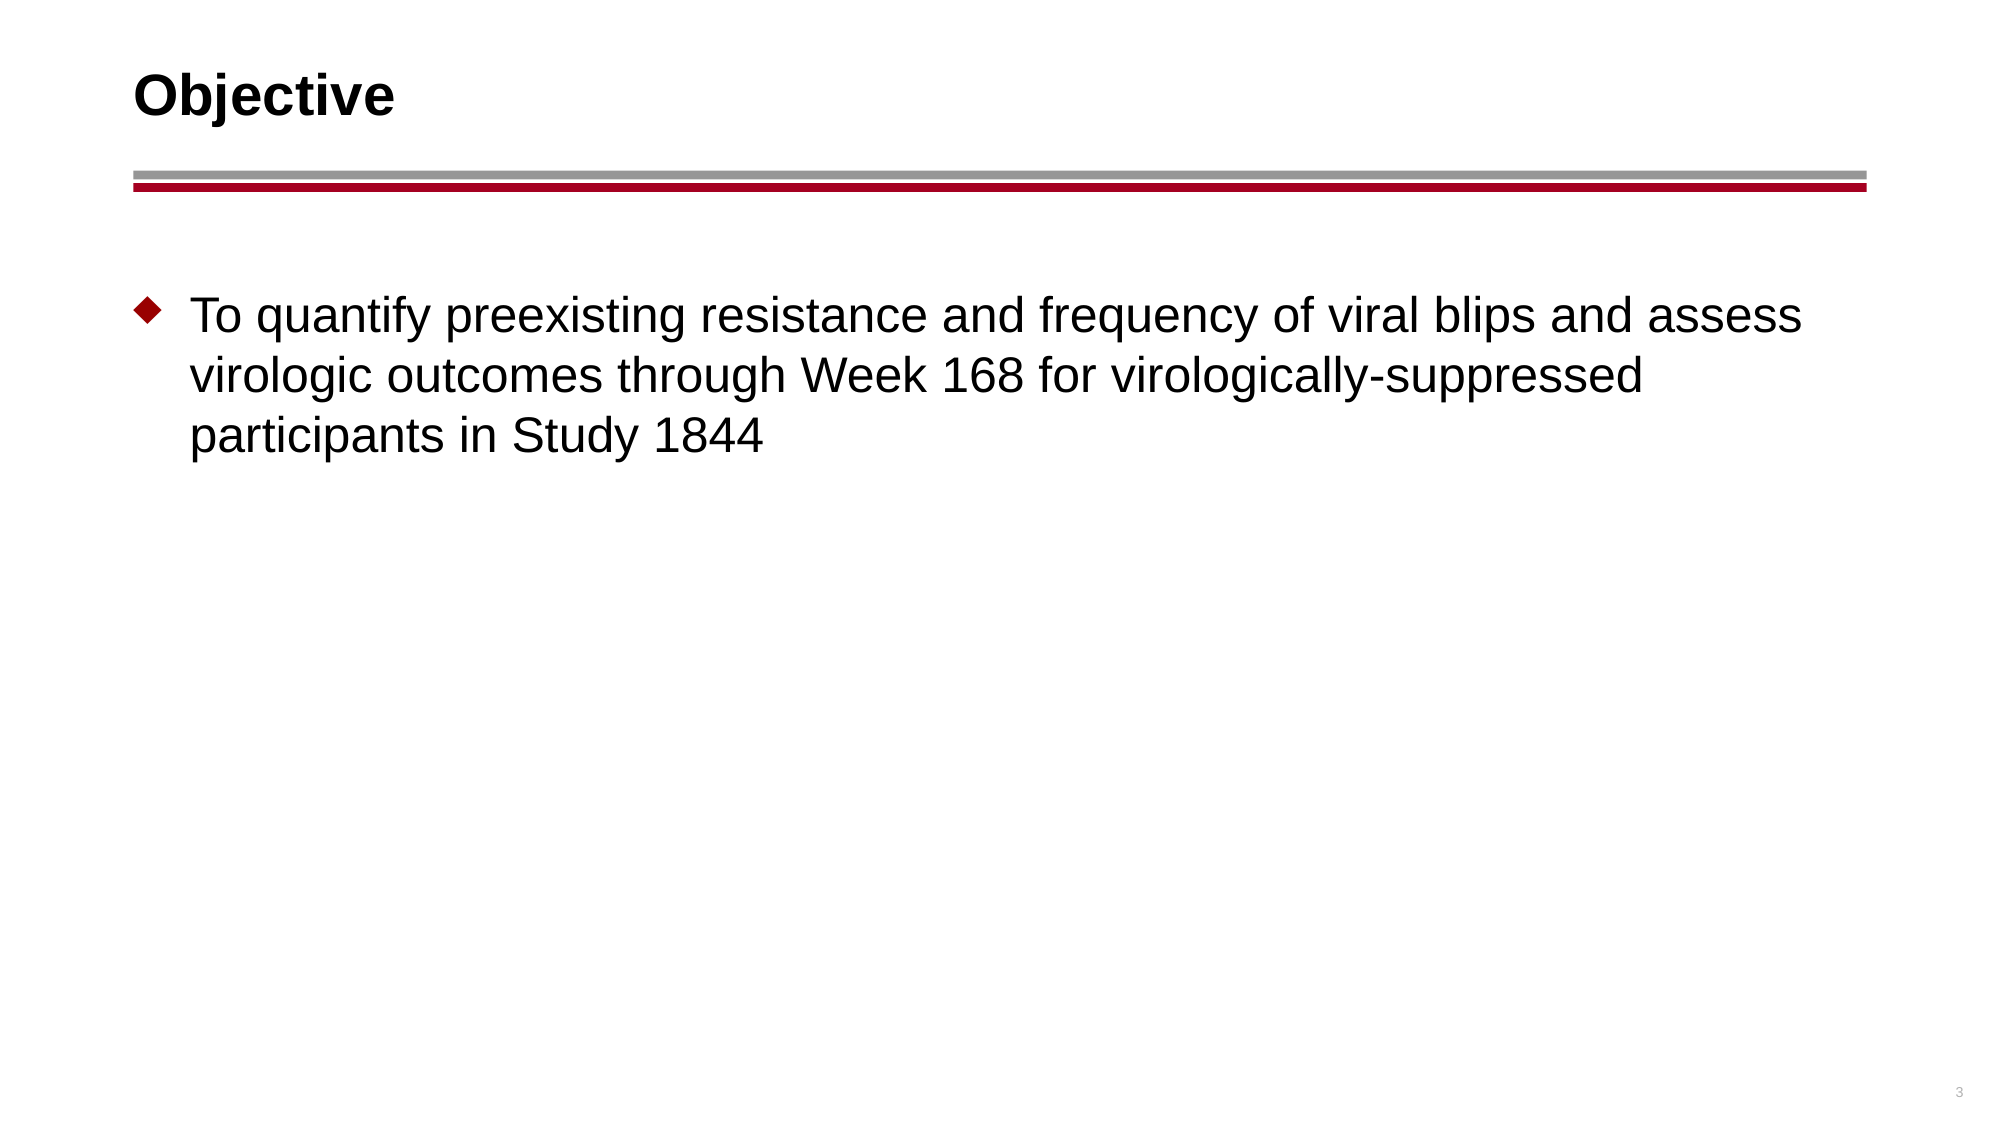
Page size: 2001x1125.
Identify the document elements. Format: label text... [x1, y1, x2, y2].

list To quantify preexisting resistance and frequency of viral blips and assess virologic outcomes through Week 168 for virologically-suppressed participants in Study 1844 [133, 274, 1867, 1001]
slide_number 3 [1866, 1040, 1964, 1100]
title Objective [133, 27, 1867, 157]
